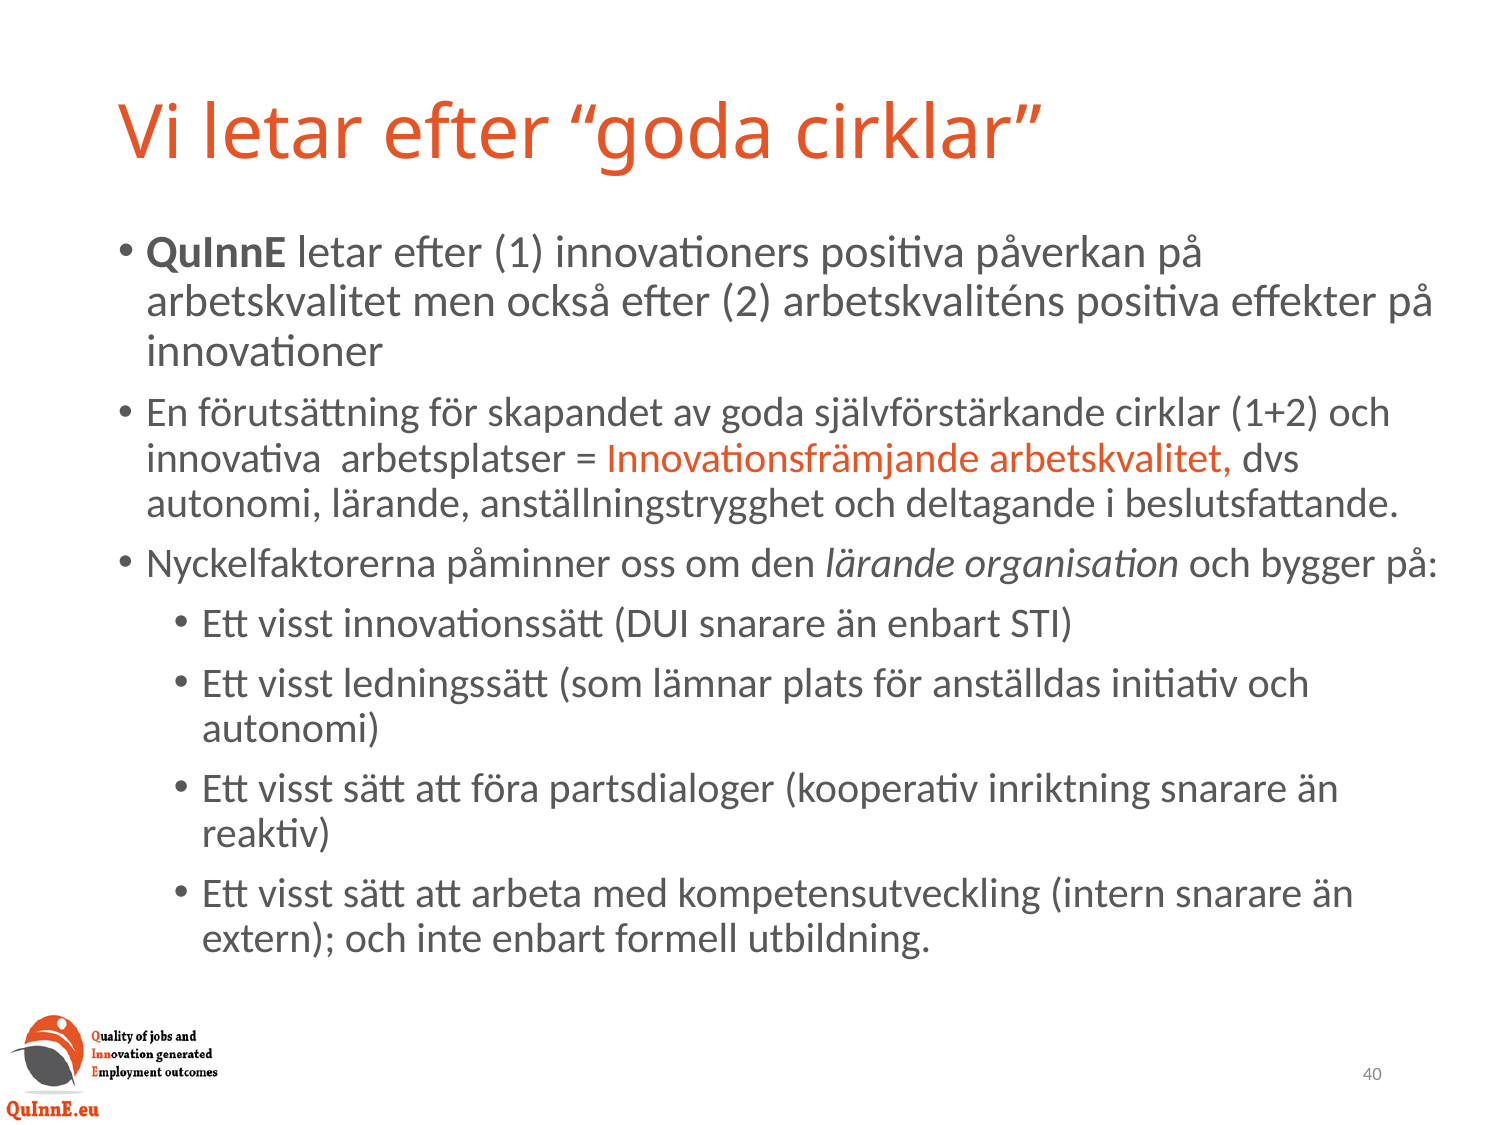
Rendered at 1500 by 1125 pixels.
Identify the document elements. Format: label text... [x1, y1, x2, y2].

picture [0, 1005, 1093, 1125]
list QuInnE letar efter (1) innovationers positiva påverkan på arbetskvalitet men också efter (2) arbetskvaliténs positiva effekter på innovationer En förutsättning för skapandet av goda självförstärkande cirklar (1+2) och innovativa arbetsplatser = Innovationsfrämjande arbetskvalitet, dvs autonomi, lärande, anställningstrygghet och deltagande i beslutsfattande. Nyckelfaktorerna påminner oss om den lärande organisation och bygger på: Ett visst innovationssätt (DUI snarare än enbart STI) Ett visst ledningssätt (som lämnar plats för anställdas initiativ och autonomi) Ett visst sätt att föra partsdialoger (kooperativ inriktning snarare än reaktiv) Ett visst sätt att arbeta med kompetensutveckling (intern snarare än extern); och inte enbart formell utbildning. [103, 219, 1471, 1012]
title Vi letar efter “goda cirklar” [103, 60, 1397, 209]
slide_number 40 [1059, 1042, 1397, 1103]
